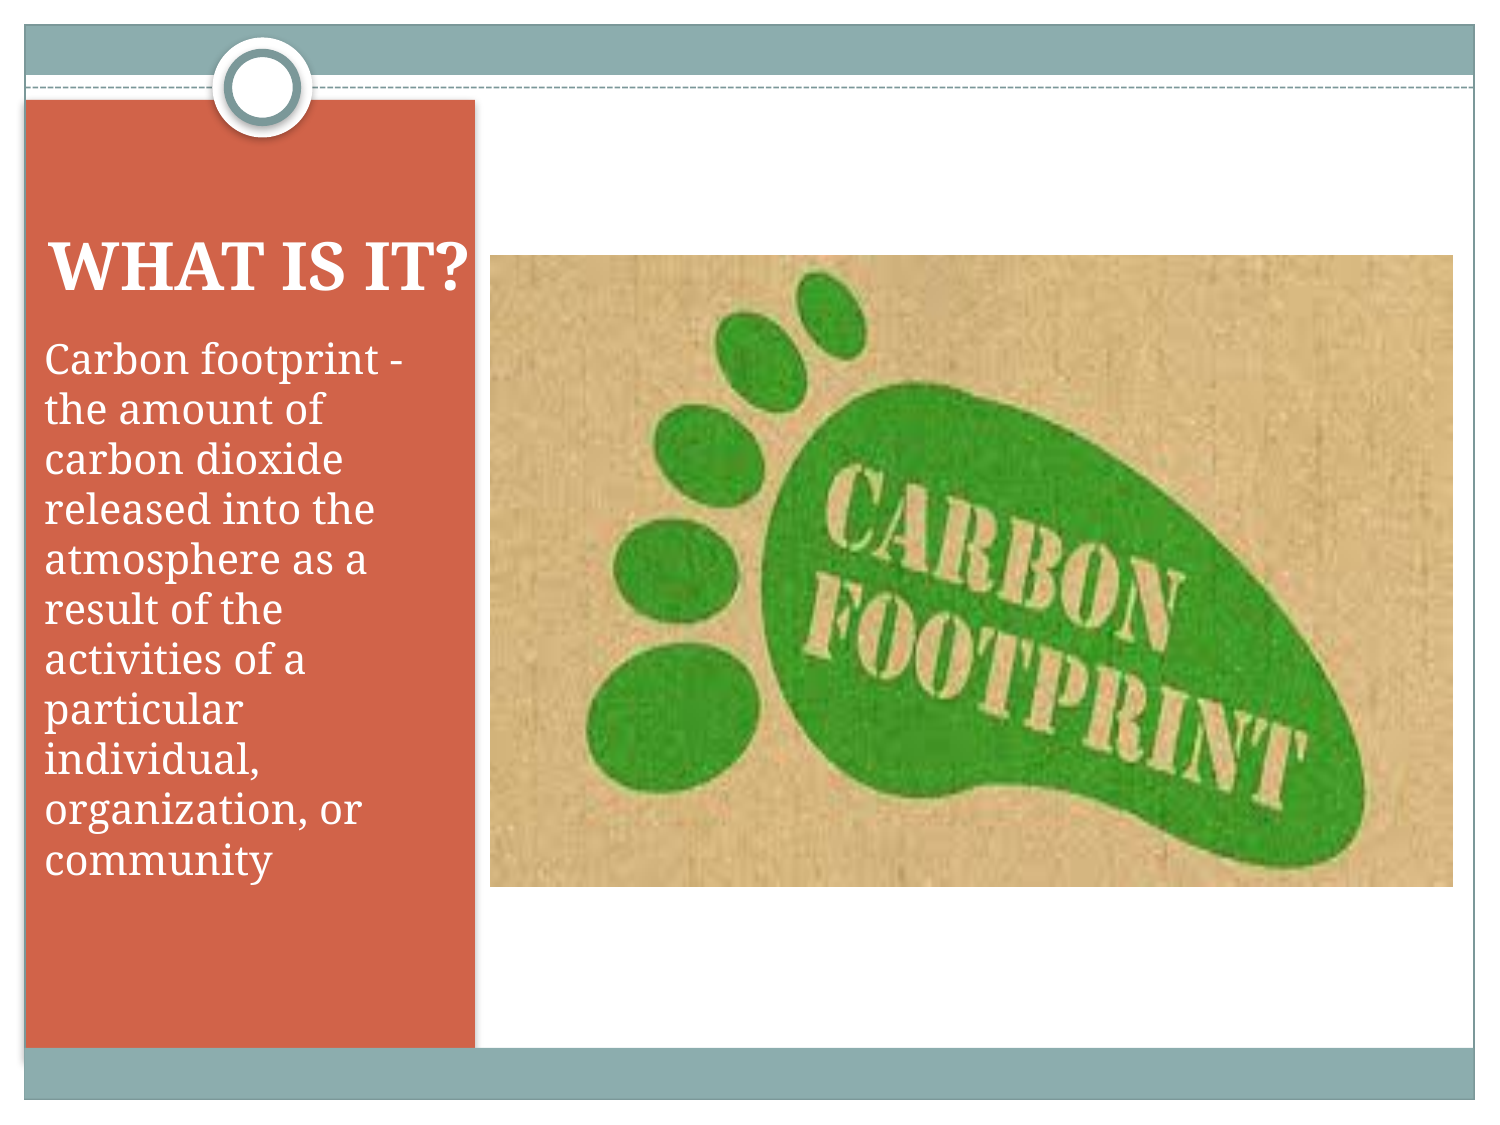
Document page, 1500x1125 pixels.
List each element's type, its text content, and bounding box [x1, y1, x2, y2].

list Carbon footprint - the amount of carbon dioxide released into the atmosphere as a result of the activities of a particular individual, organization, or community [29, 324, 479, 1005]
title WHAT IS IT? [0, 149, 487, 312]
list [489, 255, 1453, 888]
